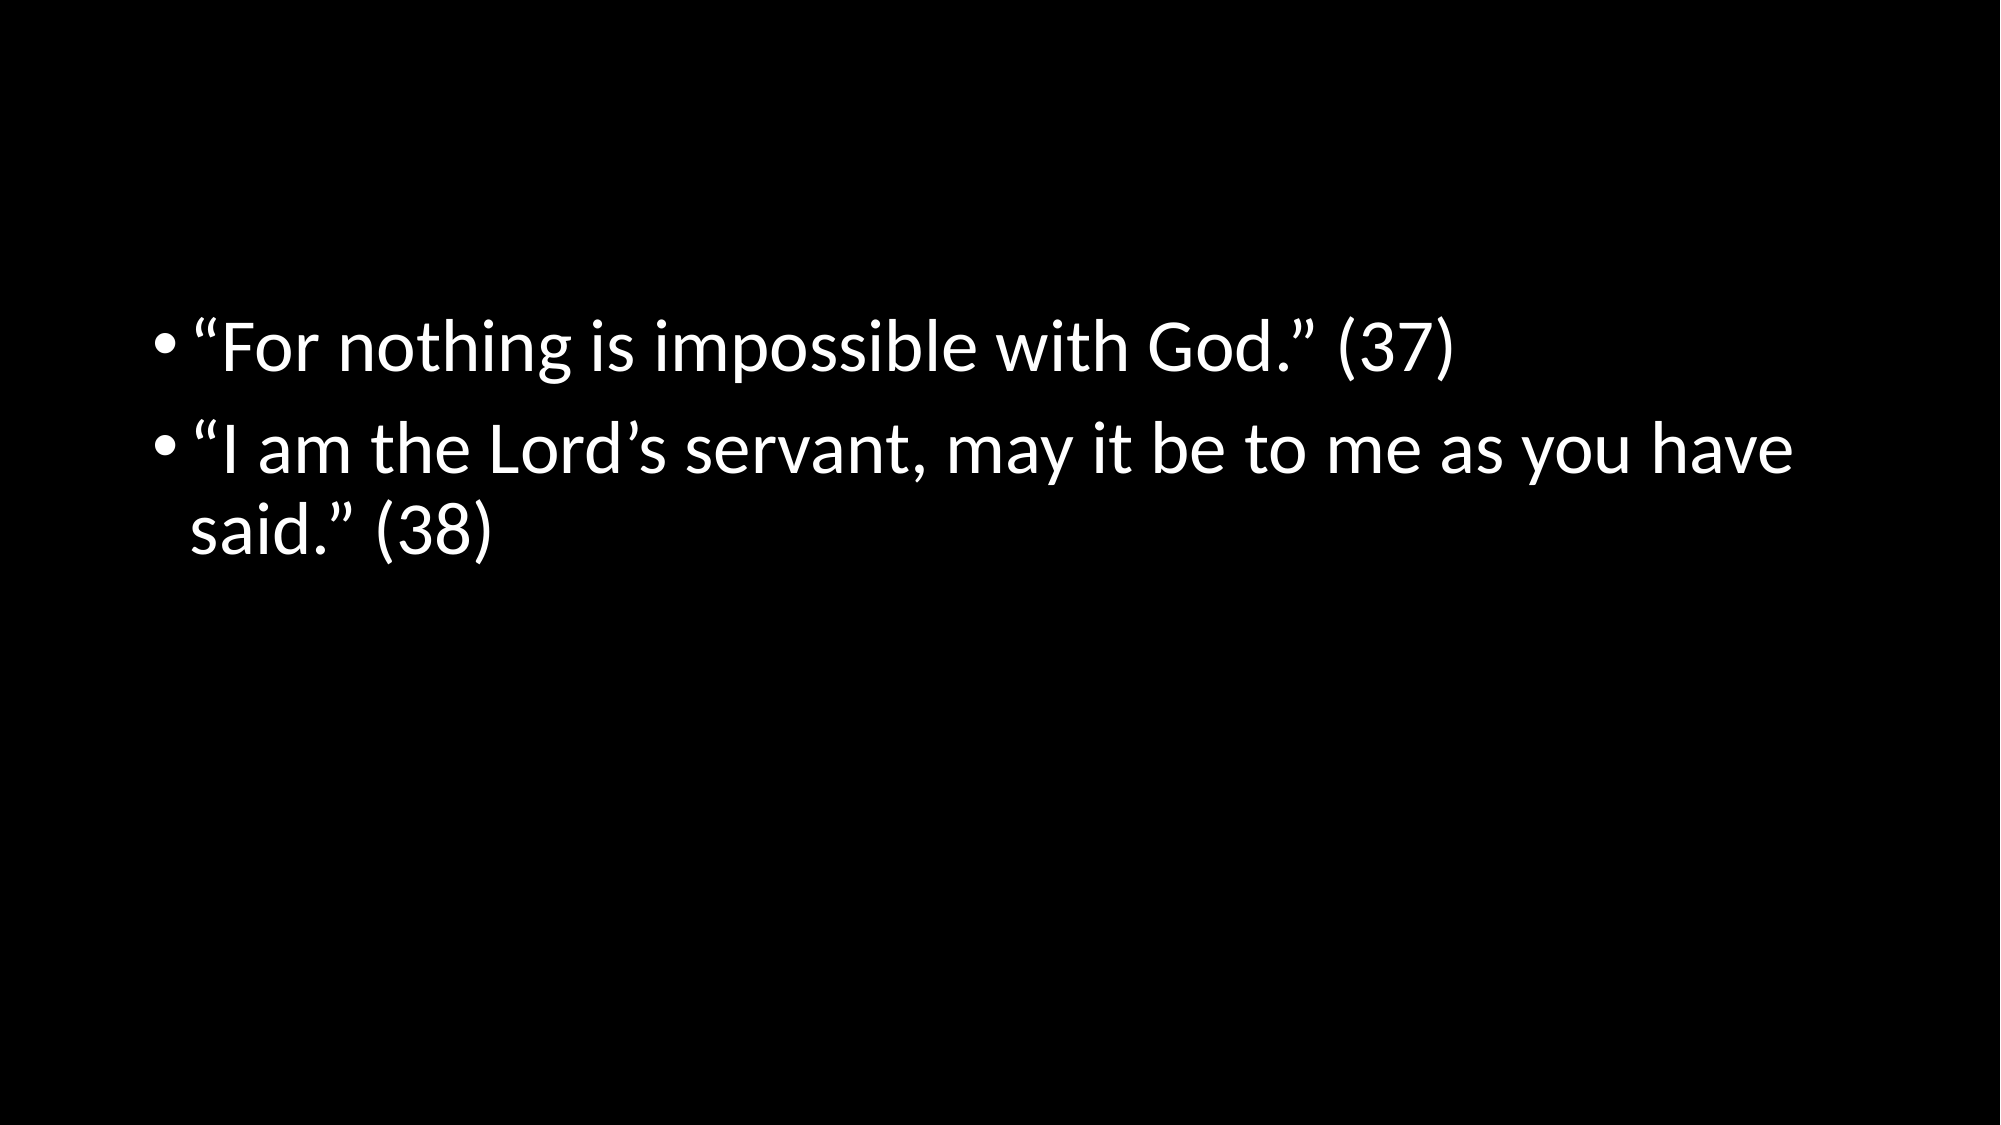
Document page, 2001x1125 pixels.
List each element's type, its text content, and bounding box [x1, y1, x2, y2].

list “For nothing is impossible with God.” (37) “I am the Lord’s servant, may it be to me as you have said.” (38) [137, 299, 1863, 1014]
